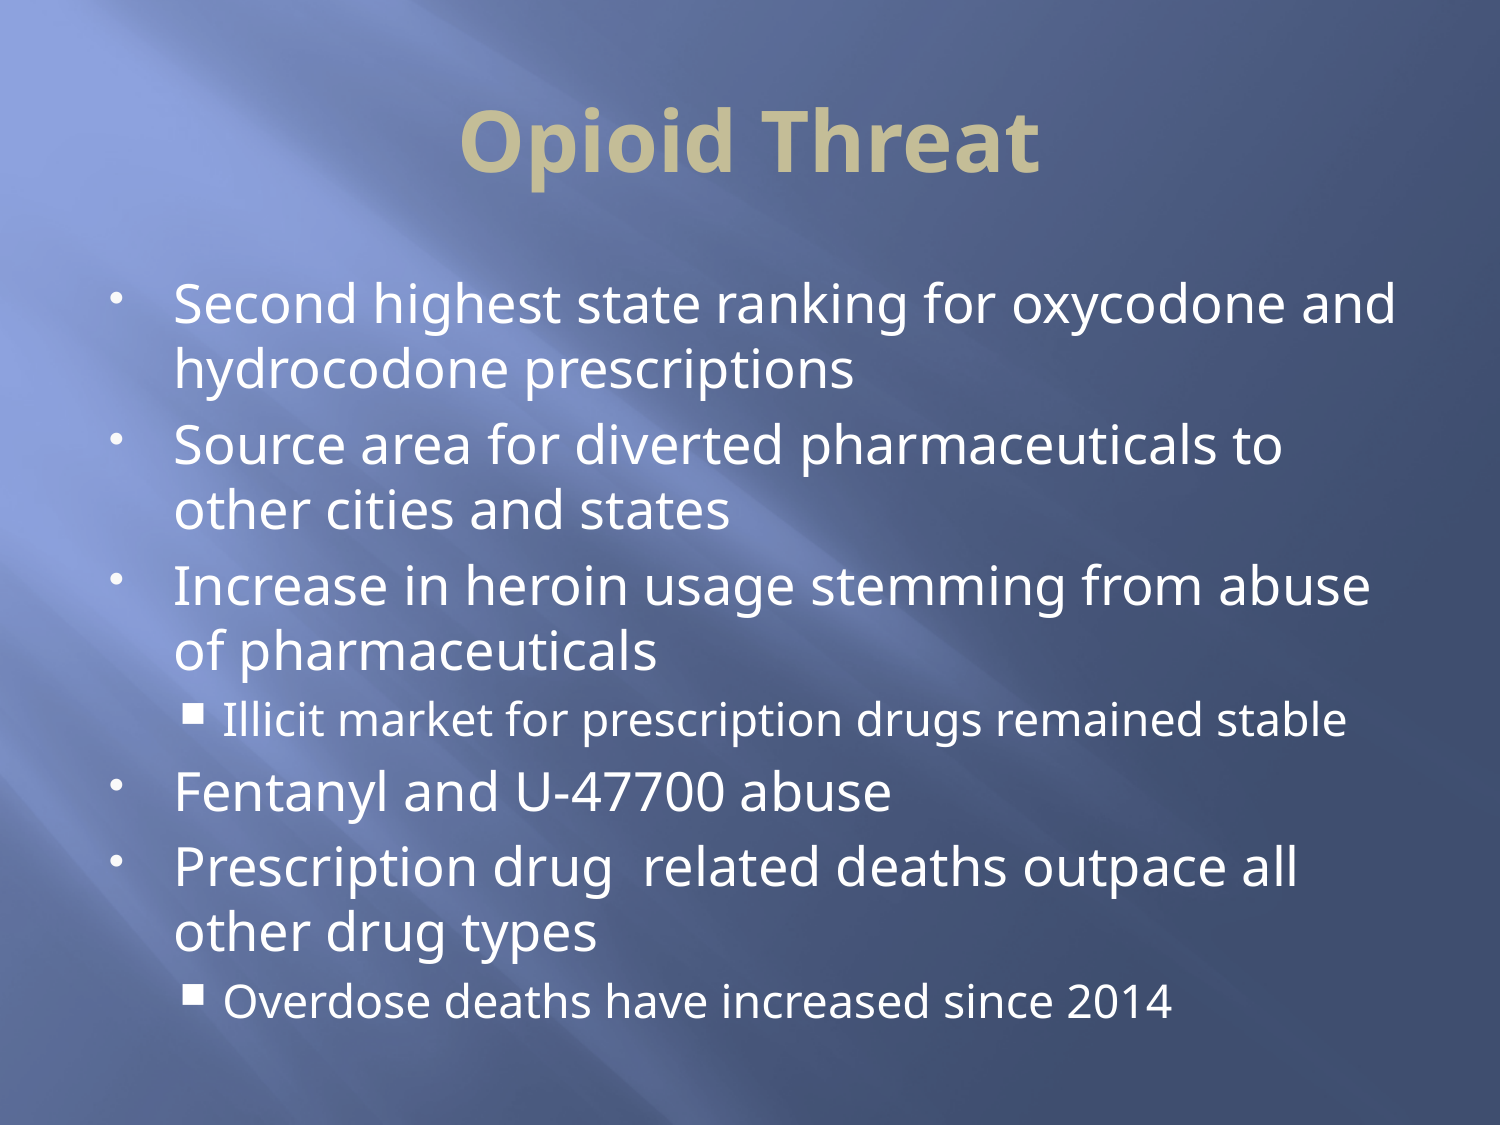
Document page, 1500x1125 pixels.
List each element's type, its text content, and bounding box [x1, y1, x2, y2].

title Opioid Threat [75, 45, 1425, 233]
list Second highest state ranking for oxycodone and hydrocodone prescriptions Source area for diverted pharmaceuticals to other cities and states Increase in heroin usage stemming from abuse of pharmaceuticals Illicit market for prescription drugs remained stable Fentanyl and U-47700 abuse Prescription drug related deaths outpace all other drug types Overdose deaths have increased since 2014 [75, 262, 1425, 1035]
